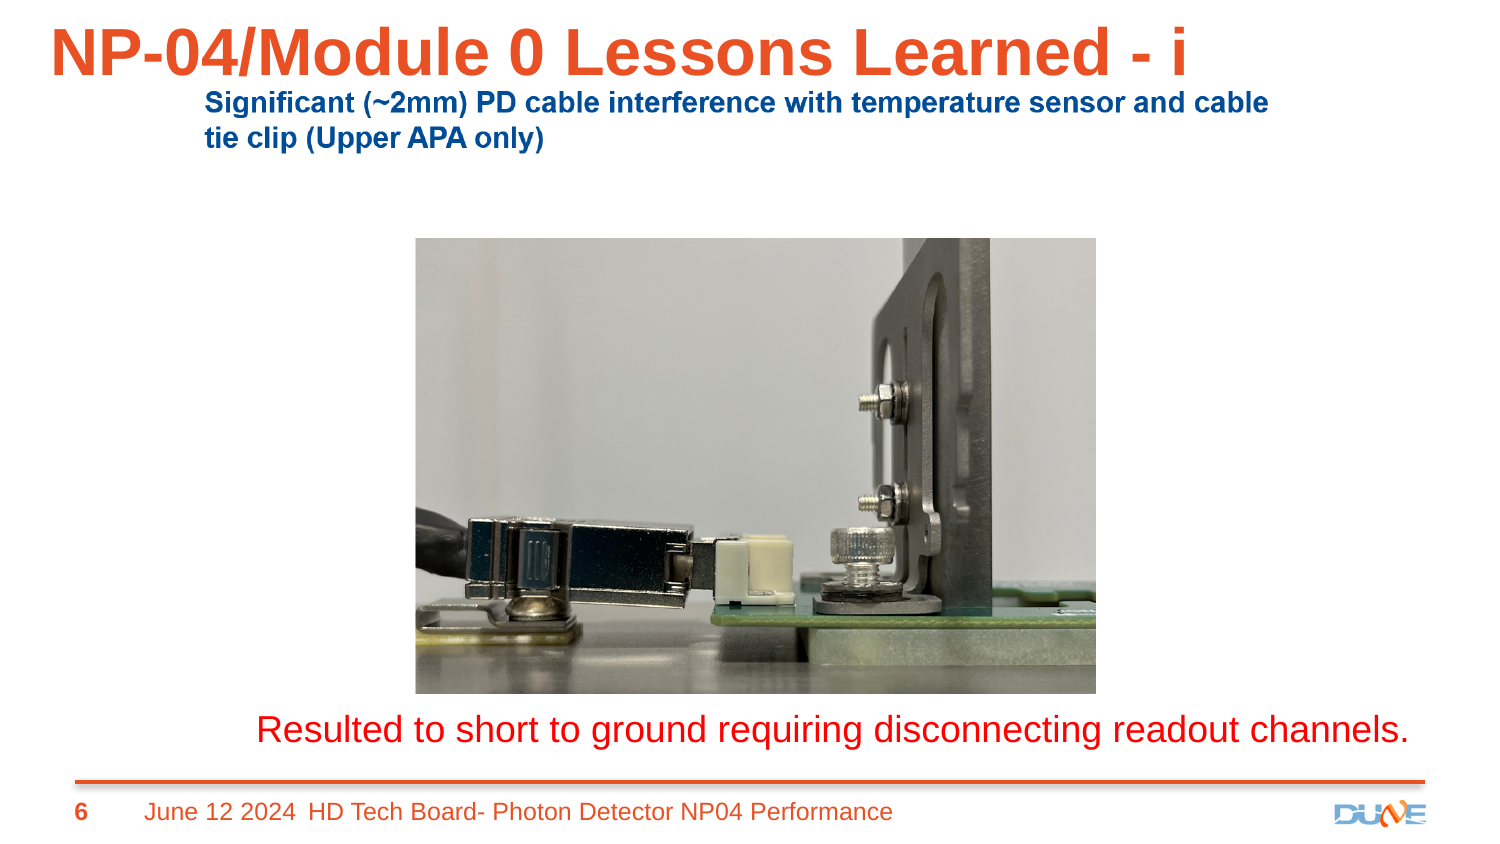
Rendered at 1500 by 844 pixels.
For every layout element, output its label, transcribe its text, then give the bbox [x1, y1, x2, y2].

slide_number 6 [74, 805, 145, 826]
picture [1333, 798, 1427, 828]
text_box Resulted to short to ground requiring disconnecting readout channels. [241, 697, 1425, 758]
footer HD Tech Board- Photon Detector NP04 Performance [308, 805, 1022, 826]
title NP-04/Module 0 Lessons Learned - i [50, 8, 1400, 89]
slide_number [145, 805, 308, 826]
picture [199, 78, 1282, 699]
